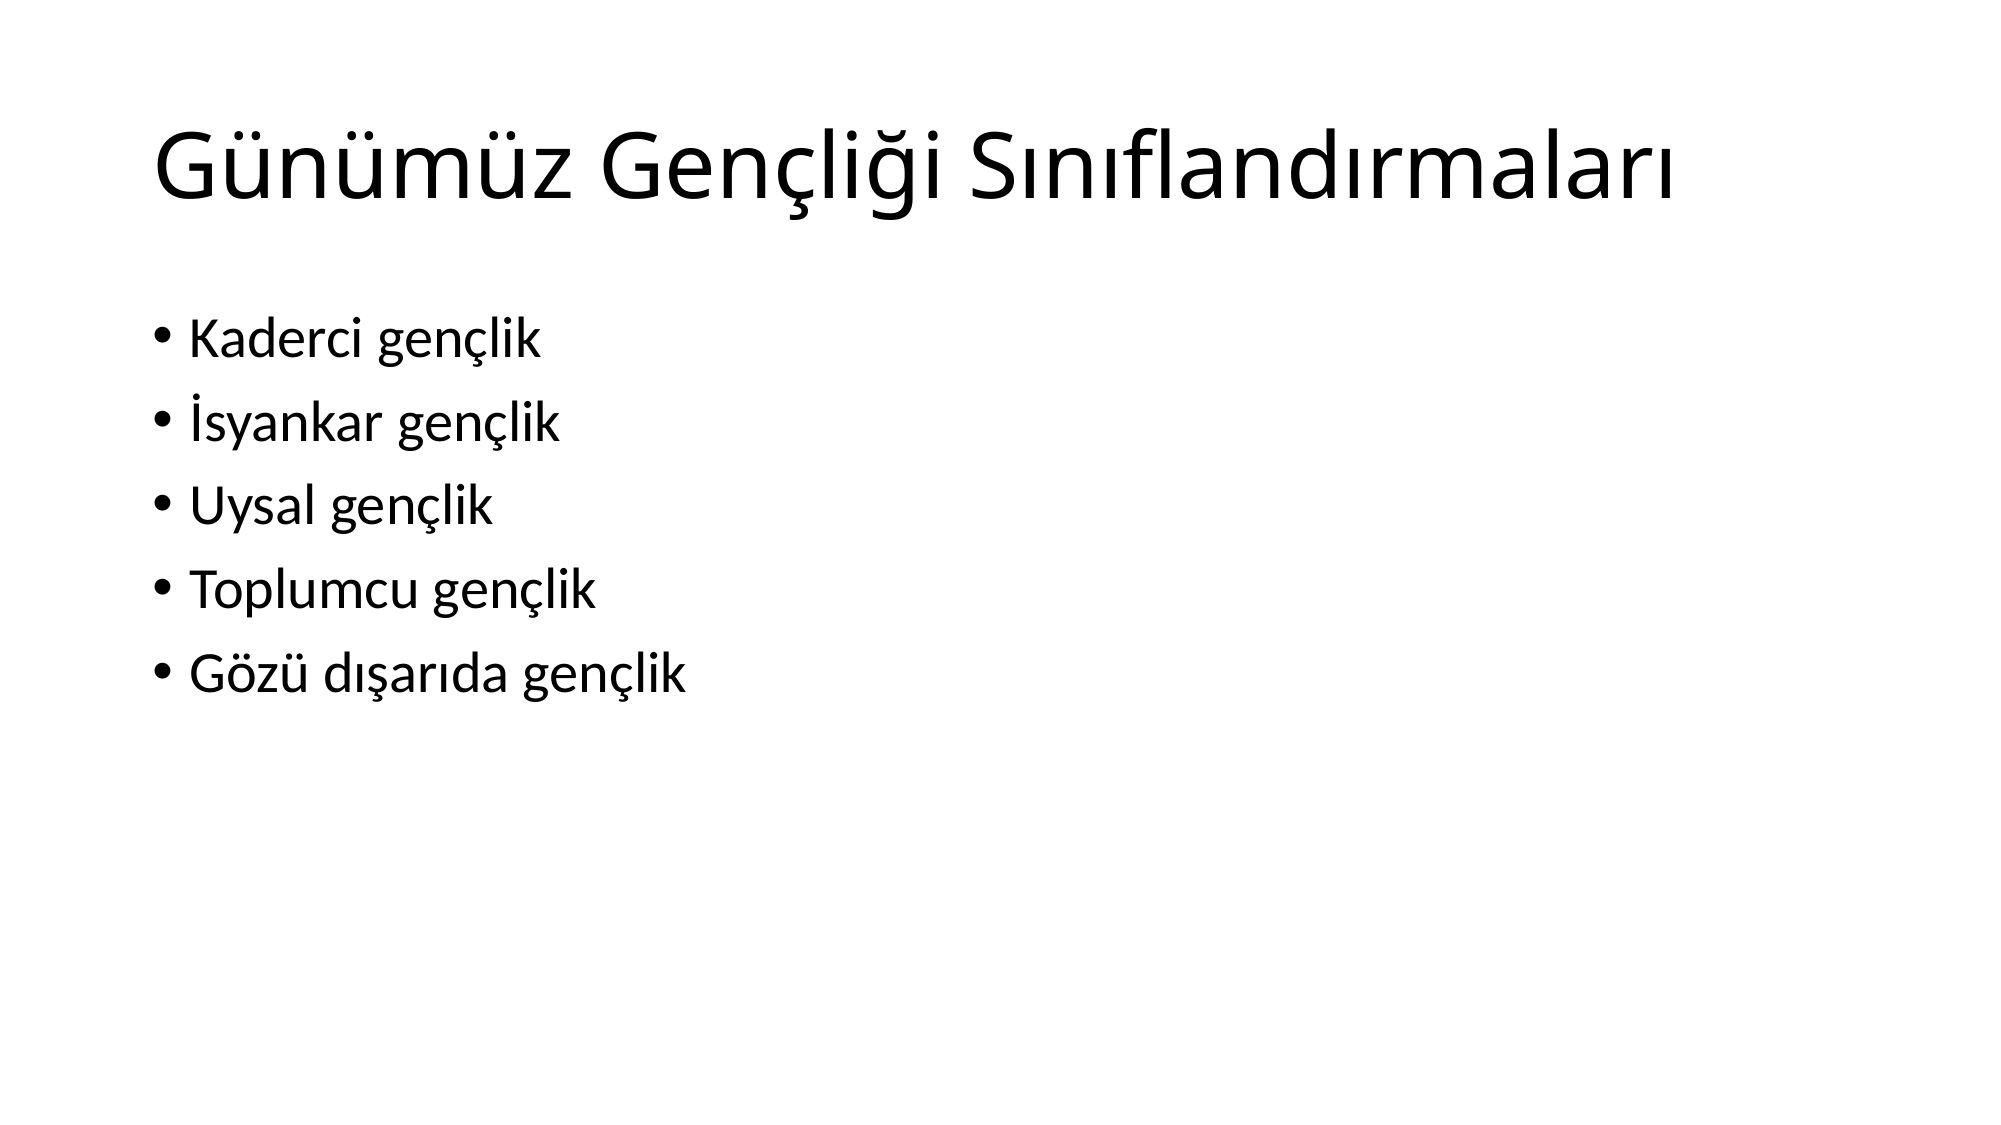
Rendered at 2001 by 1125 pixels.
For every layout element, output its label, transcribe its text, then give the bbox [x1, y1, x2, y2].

list Kaderci gençlik İsyankar gençlik Uysal gençlik Toplumcu gençlik Gözü dışarıda gençlik [137, 299, 1863, 1014]
title Günümüz Gençliği Sınıflandırmaları [137, 59, 1863, 278]
